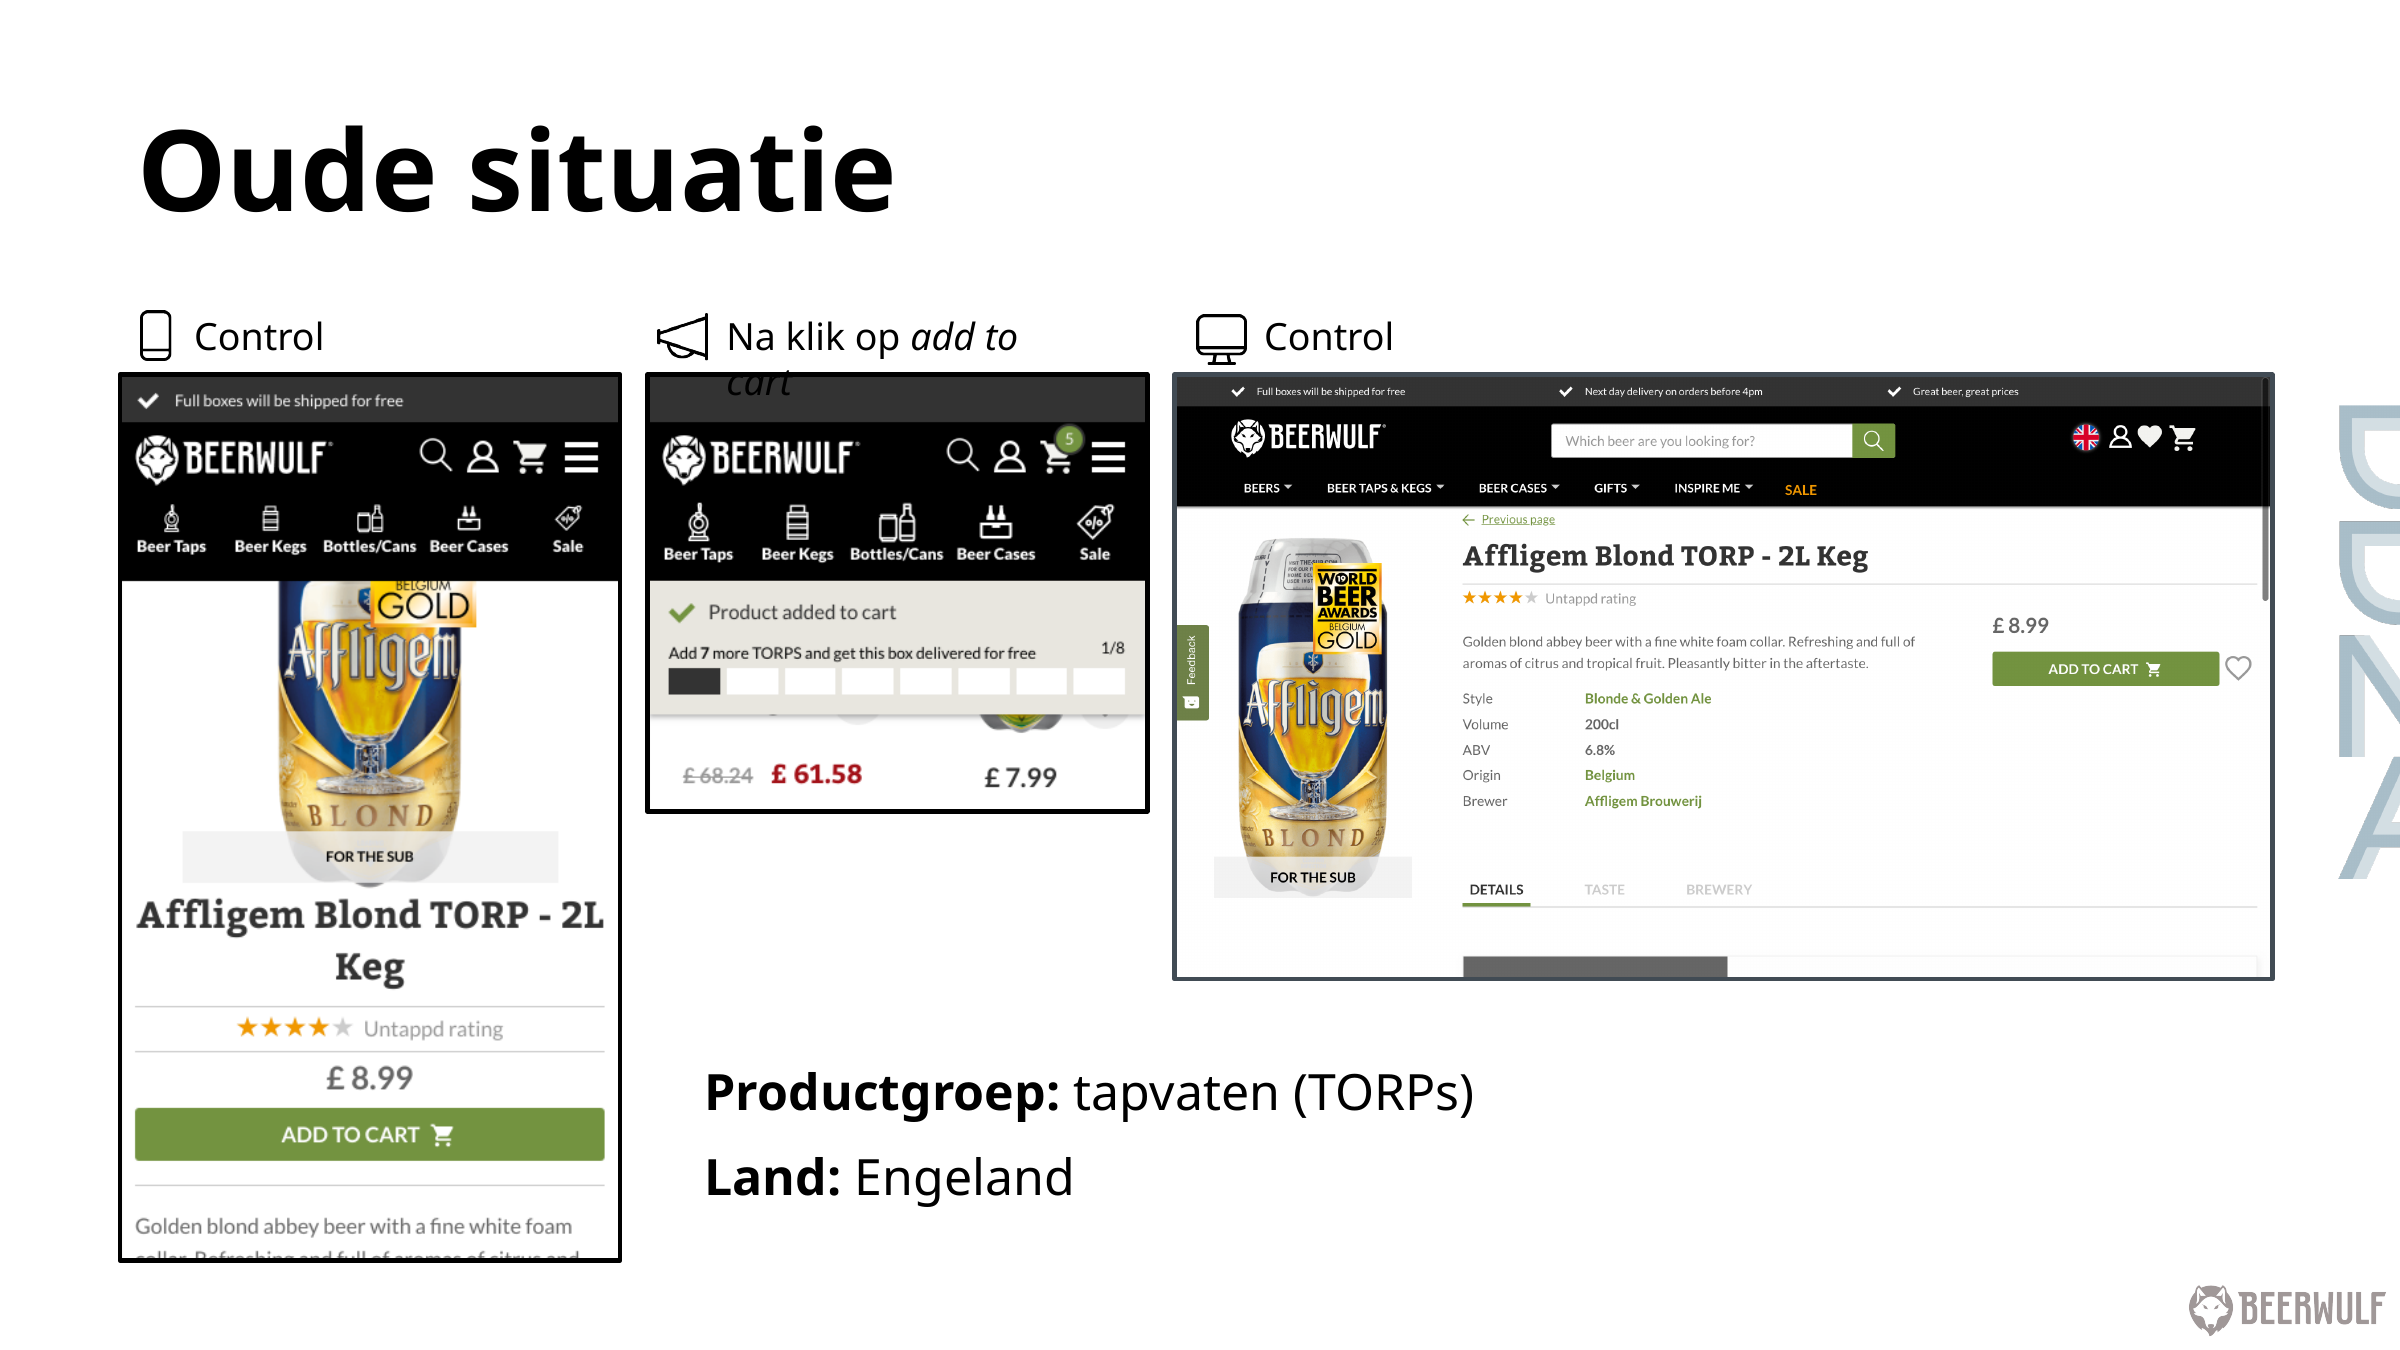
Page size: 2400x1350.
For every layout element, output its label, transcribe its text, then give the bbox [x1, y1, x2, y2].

picture [2338, 405, 2400, 879]
picture [130, 310, 181, 361]
picture [1176, 376, 2270, 977]
picture [122, 376, 618, 1259]
picture [1196, 314, 1247, 365]
text_box Productgroep: tapvaten (TORPs) Land: Engeland [689, 1053, 1600, 1259]
picture [657, 311, 708, 362]
picture [649, 376, 1145, 809]
text_box Control [179, 305, 340, 365]
text_box Na klik op add to cart [711, 305, 1087, 376]
text_box Control [1249, 305, 1410, 365]
picture [2175, 1271, 2400, 1350]
list Oude situatie [122, 91, 2270, 243]
